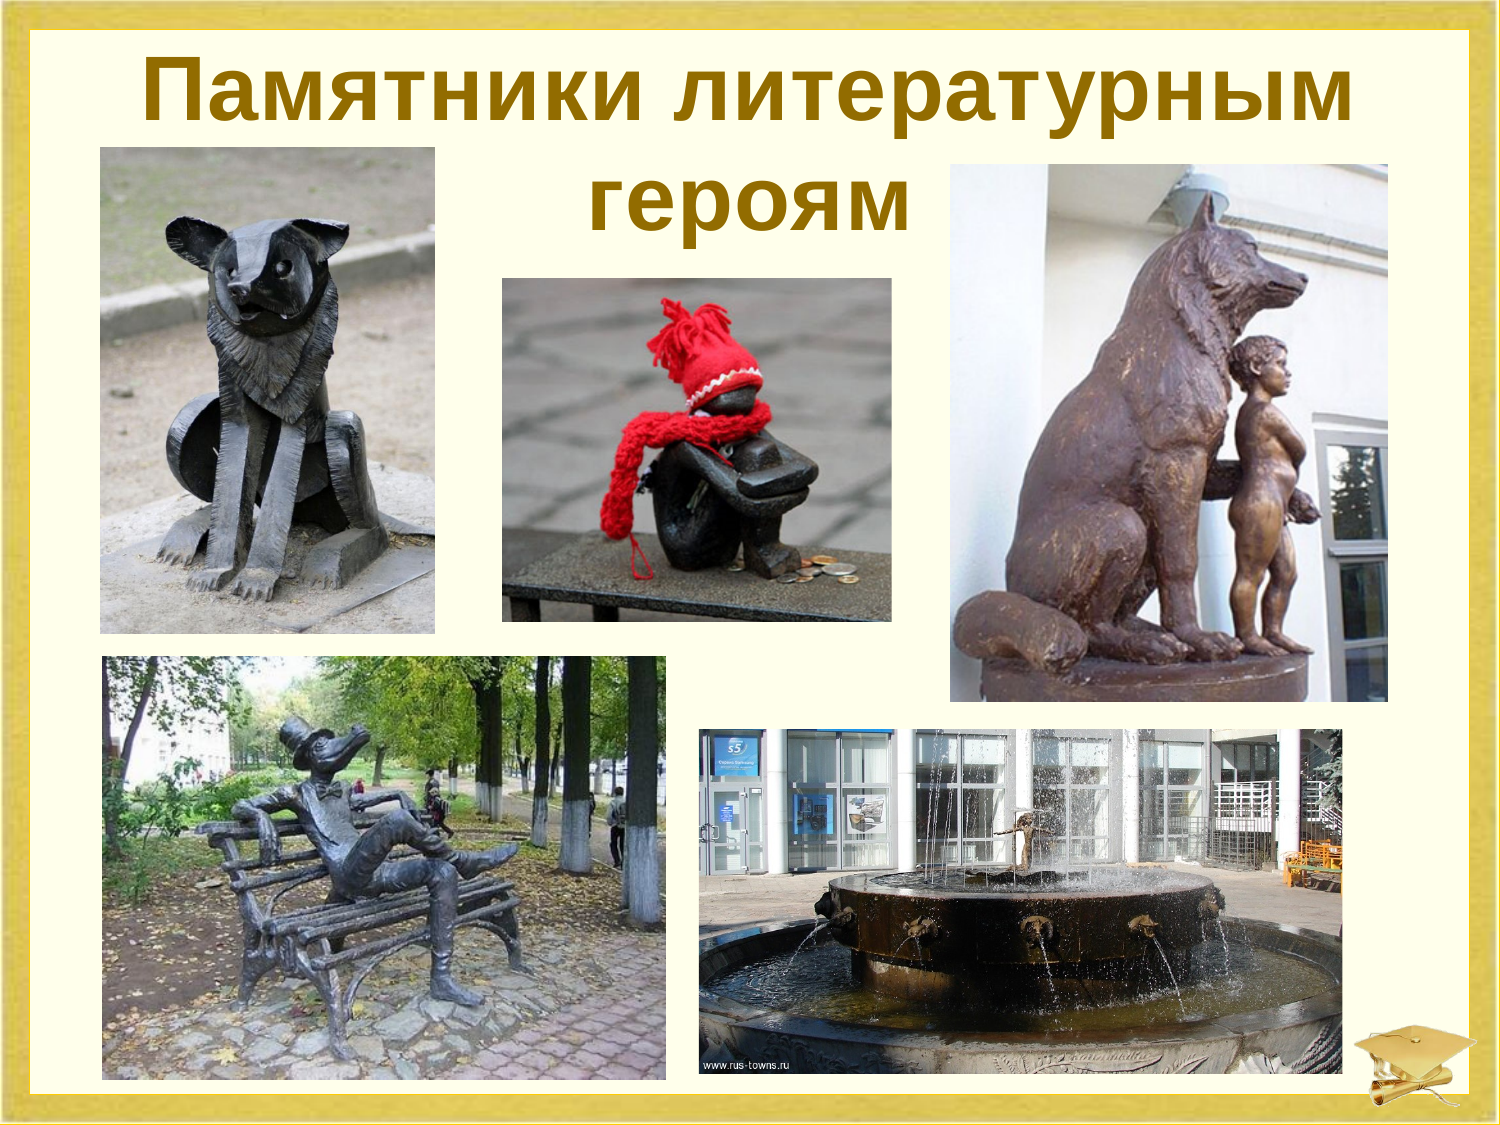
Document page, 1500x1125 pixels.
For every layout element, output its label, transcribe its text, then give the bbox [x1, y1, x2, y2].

picture [0, 0, 1499, 1125]
title Памятники литературным героям [75, 45, 1425, 233]
